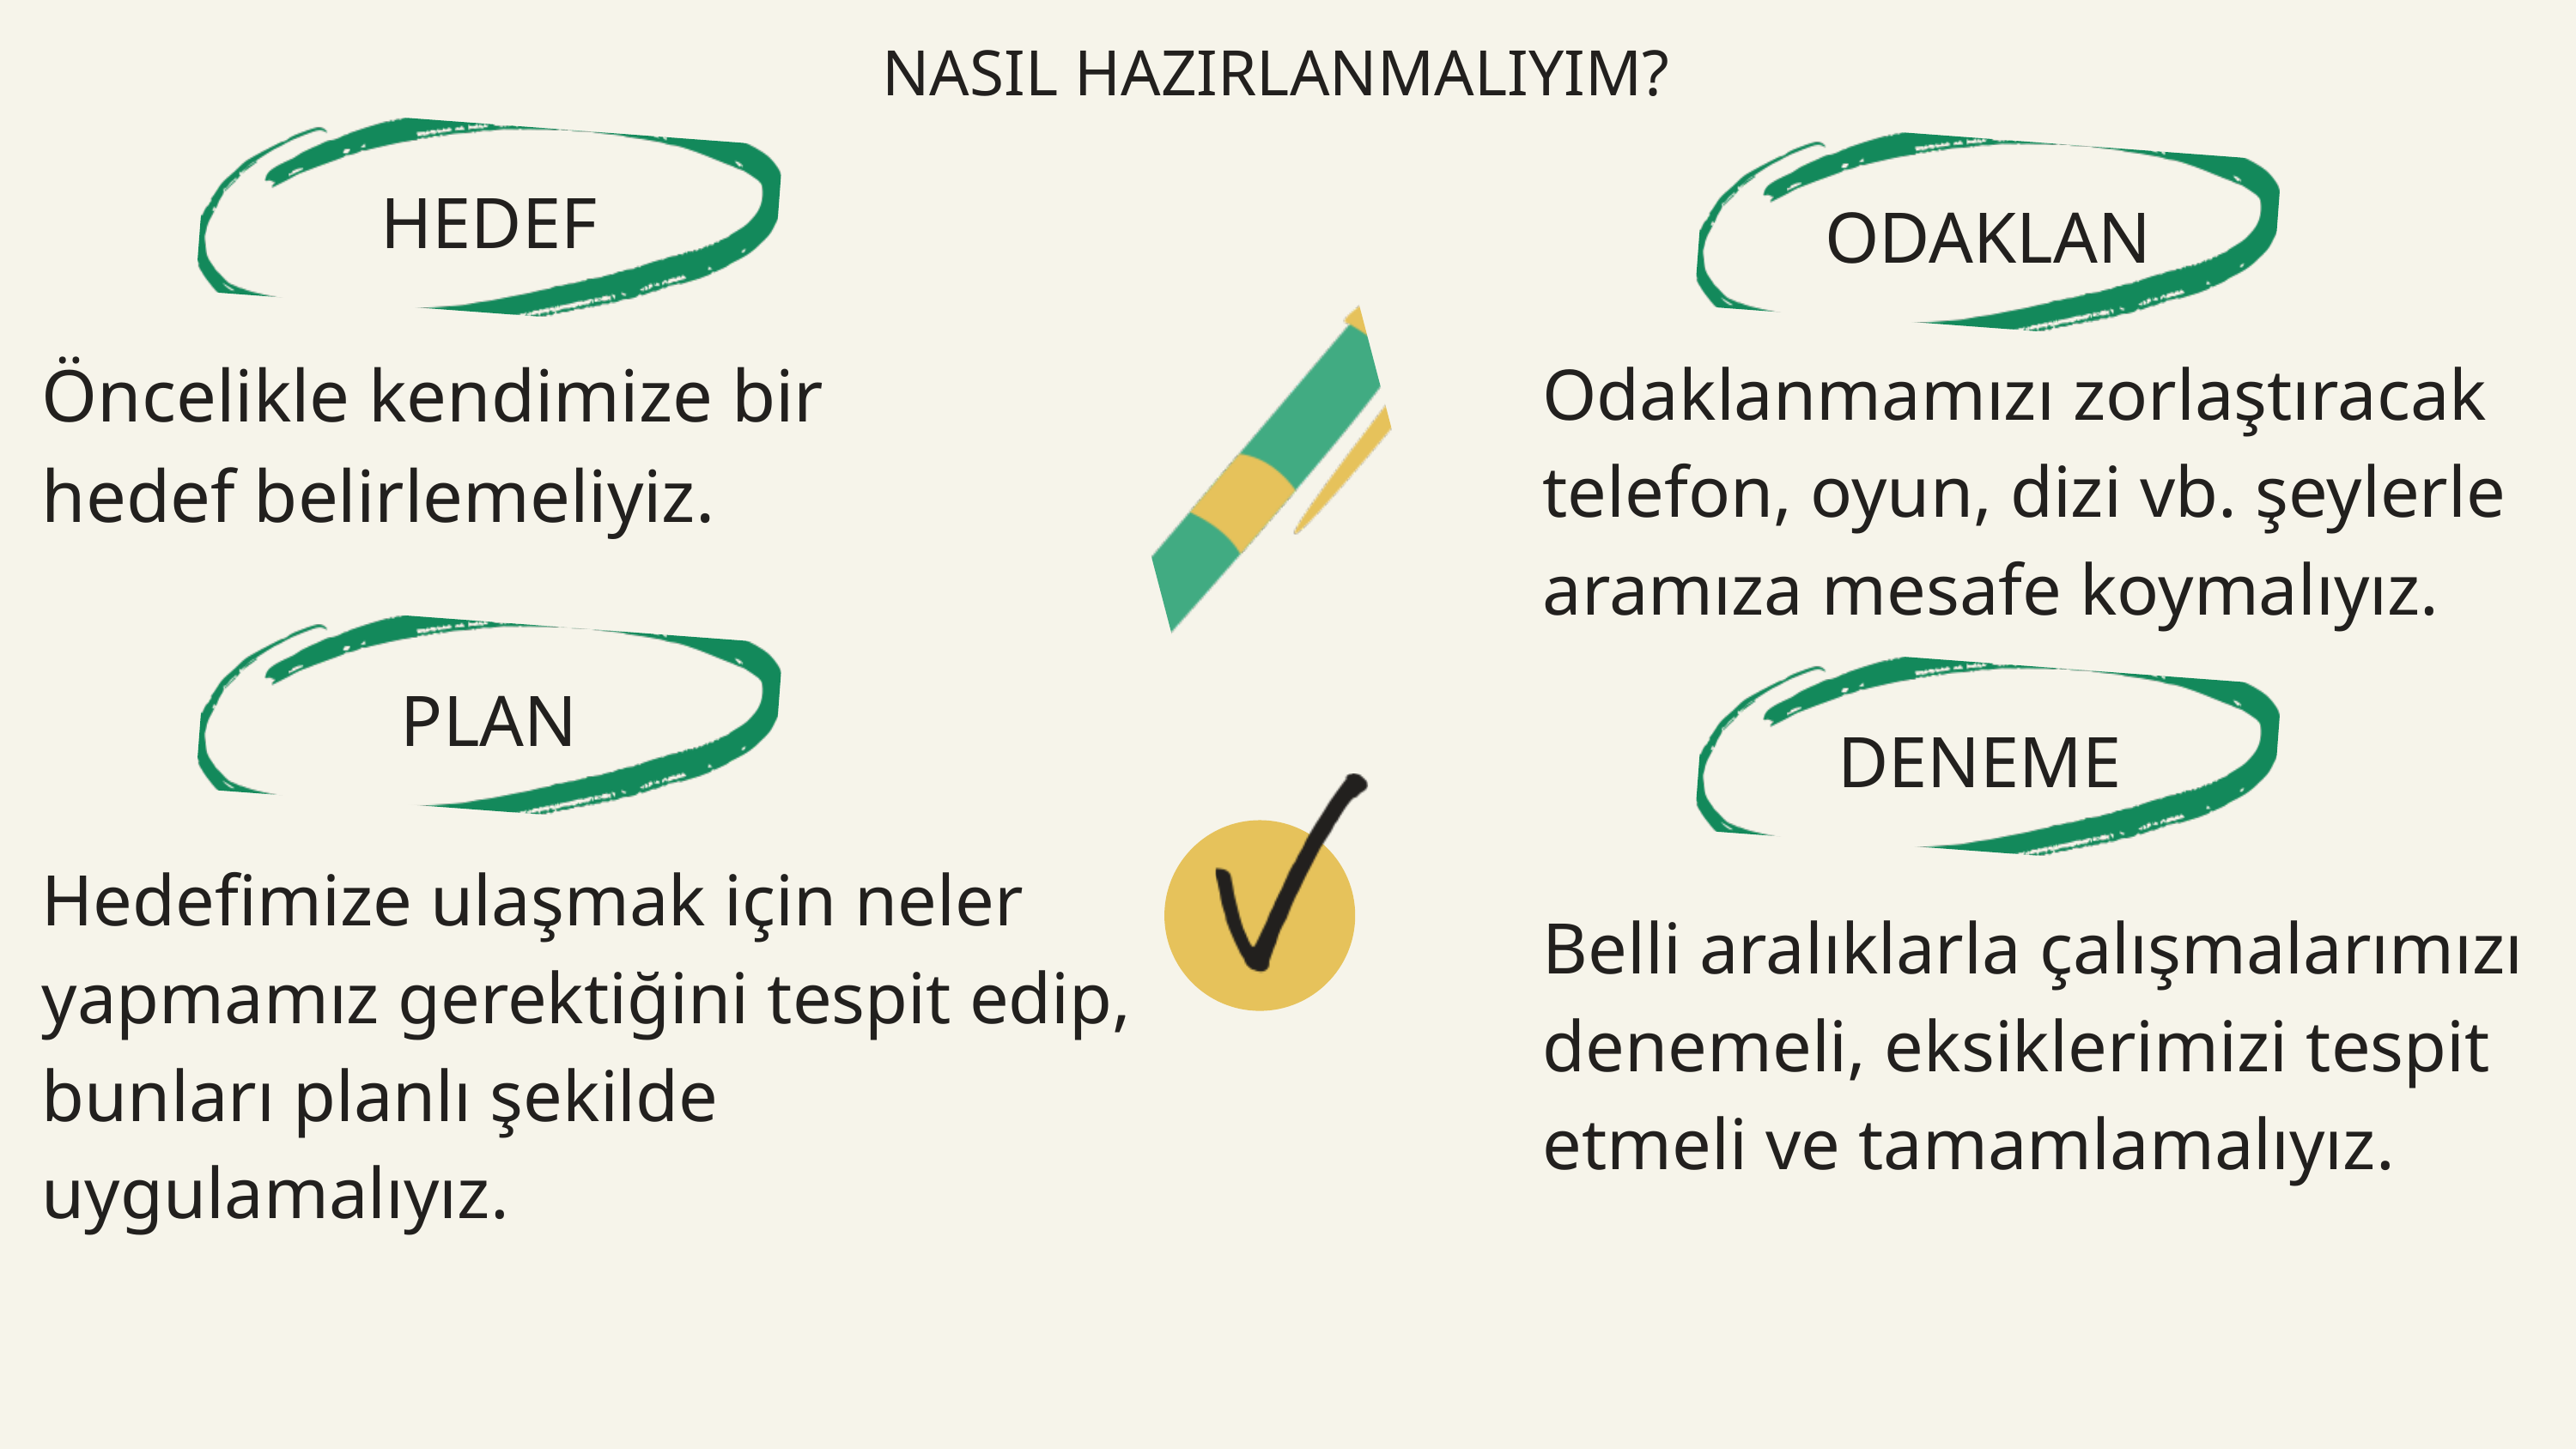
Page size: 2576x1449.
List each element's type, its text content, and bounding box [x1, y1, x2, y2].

text_box Hedefimize ulaşmak için neler yapmamız gerektiğini tespit edip, bunları planlı şekilde uygulamalıyız. [41, 842, 1236, 1234]
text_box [1163, 773, 1369, 1011]
text_box Belli aralıklarla çalışmalarımızı denemeli, eksiklerimizi tespit etmeli ve tamamlamalıyız. [1542, 890, 2555, 1184]
text_box HEDEF [195, 165, 783, 264]
text_box [1693, 118, 2282, 336]
text_box [1093, 270, 1439, 675]
text_box Öncelikle kendimize bir hedef belirlemeliyiz. [41, 336, 1012, 537]
text_box [1693, 642, 2282, 873]
text_box [195, 264, 775, 334]
text_box DENEME [1807, 704, 2152, 802]
text_box [195, 600, 784, 832]
text_box [204, 103, 784, 165]
text_box Odaklanmamızı zorlaştıracak telefon, oyun, dizi vb. şeylerle aramıza mesafe koymalıyız. [1542, 336, 2576, 629]
text_box NASIL HAZIRLANMALIYIM? [882, 20, 1792, 108]
